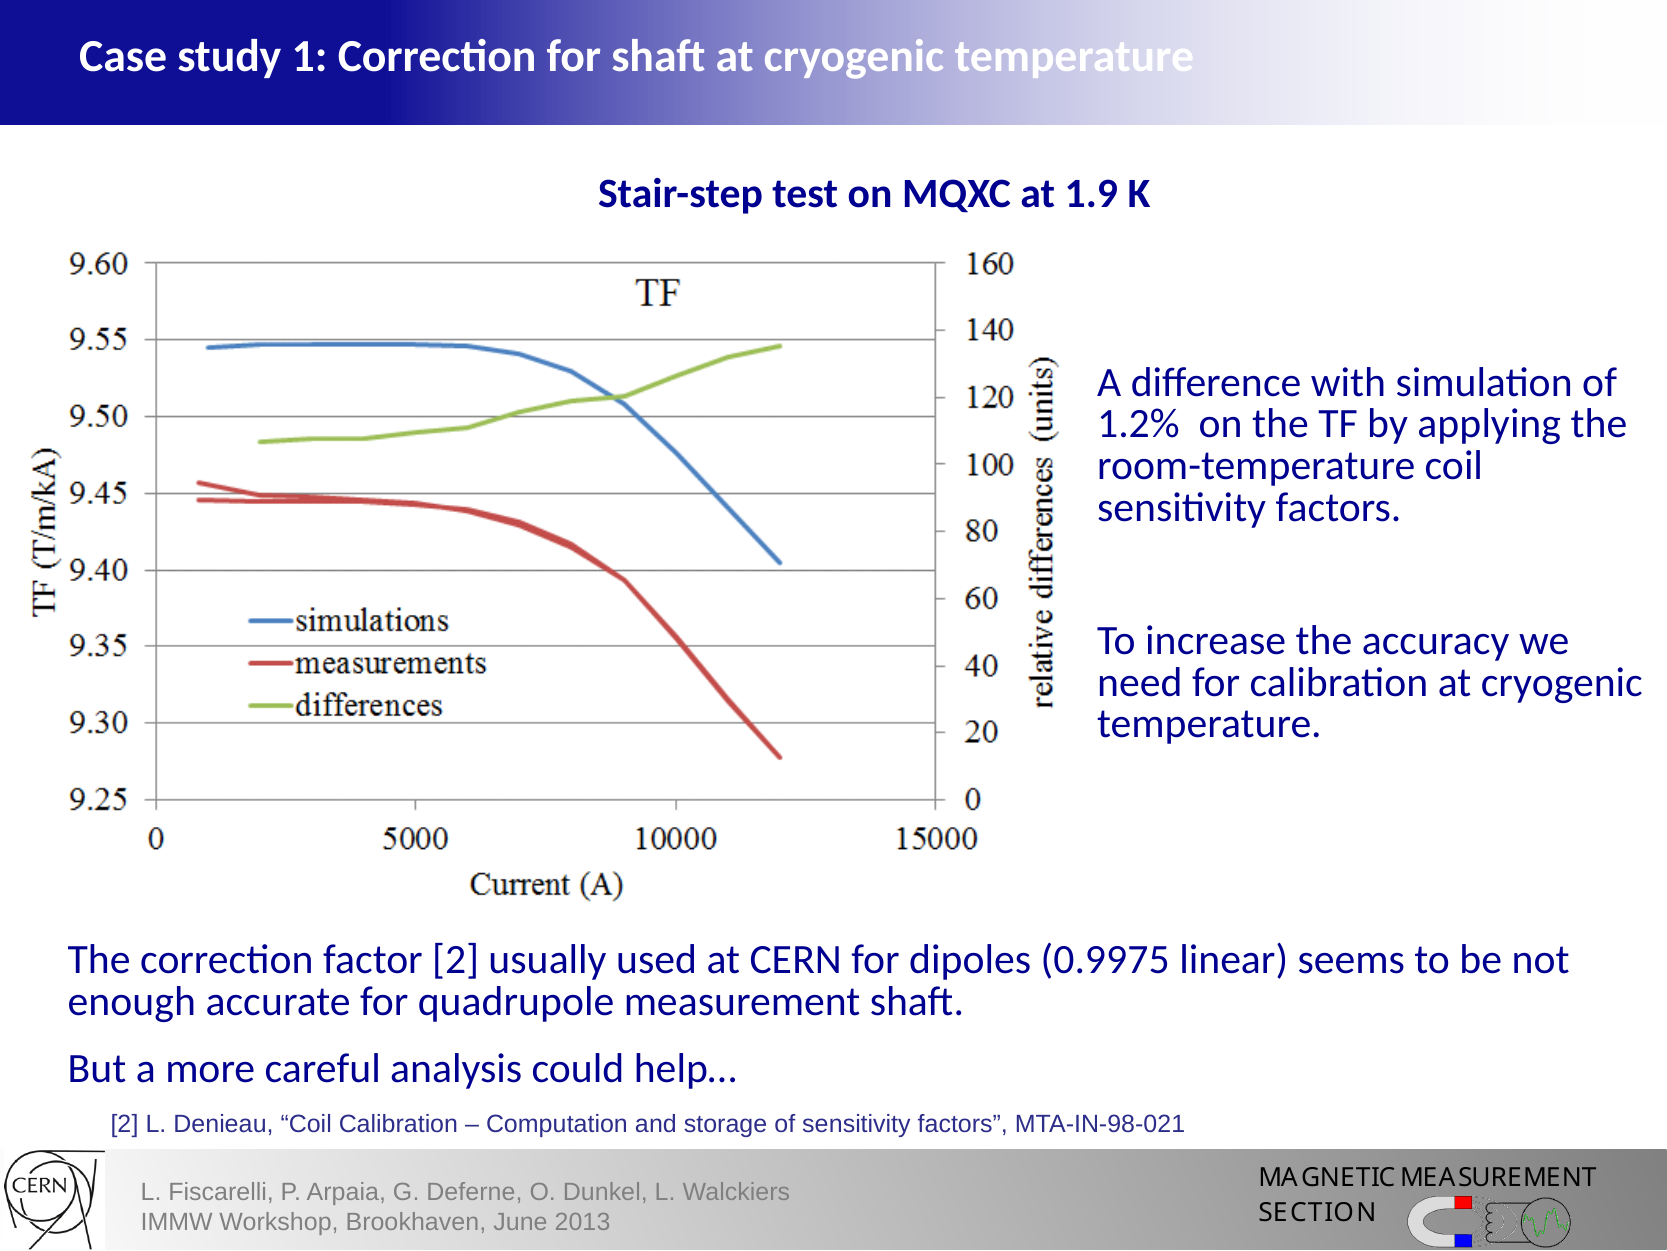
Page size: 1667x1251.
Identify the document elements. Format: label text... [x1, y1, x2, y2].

text_box Stair-step test on MQXC at 1.9 K [365, 167, 1377, 224]
text_box A difference with simulation of 1.2% on the TF by applying the room-temperature coil sensitivity factors. To increase the accuracy we need for calibration at cryogenic temperature. [1133, 355, 1667, 821]
picture [4, 1149, 105, 1250]
text_box [2] L. Denieau, “Coil Calibration – Computation and storage of sensitivity factors”, MTA-IN-98-021 [95, 1100, 1646, 1145]
title Case study 1: Correction for shaft at cryogenic temperature [70, 0, 1446, 107]
picture [8, 237, 1128, 914]
text_box The correction factor [2] usually used at CERN for dipoles (0.9975 linear) seems to be not enough accurate for quadrupole measurement shaft. But a more careful analysis could help… [45, 933, 1621, 1099]
